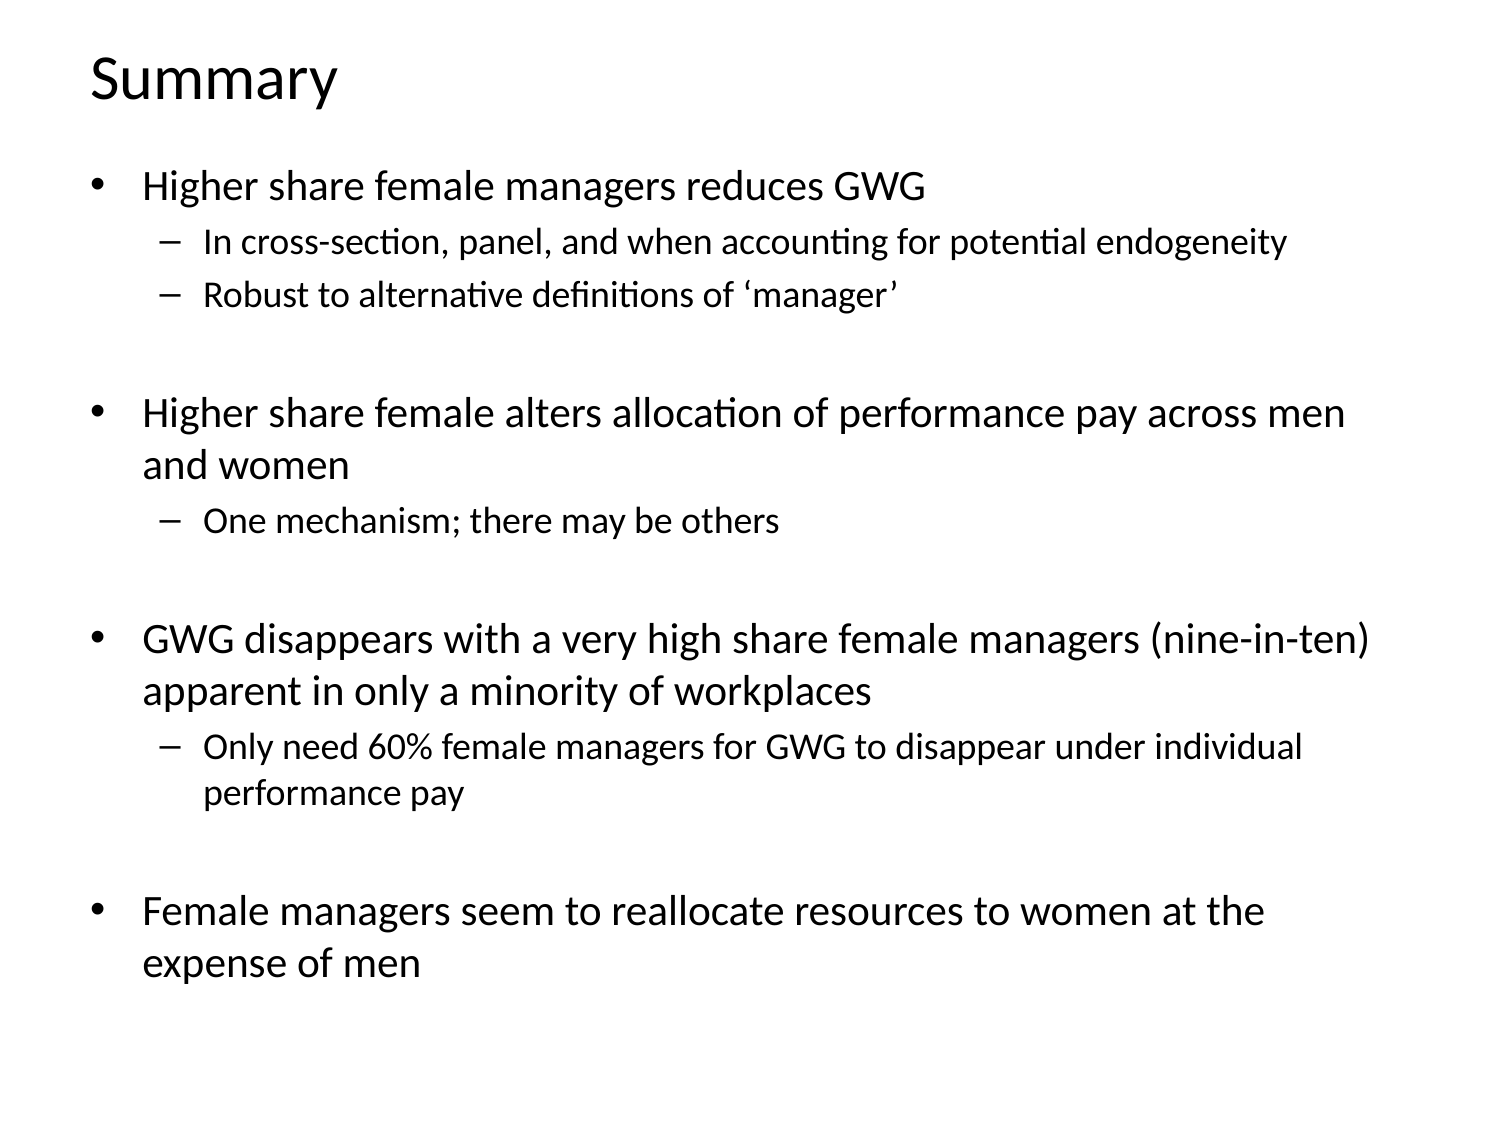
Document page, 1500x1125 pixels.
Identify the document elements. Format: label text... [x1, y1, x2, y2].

list Higher share female managers reduces GWG In cross-section, panel, and when accounting for potential endogeneity Robust to alternative definitions of ‘manager’ Higher share female alters allocation of performance pay across men and women One mechanism; there may be others GWG disappears with a very high share female managers (nine-in-ten) apparent in only a minority of workplaces Only need 60% female managers for GWG to disappear under individual performance pay Female managers seem to reallocate resources to women at the expense of men [75, 149, 1425, 1005]
title Summary [75, 27, 1425, 120]
